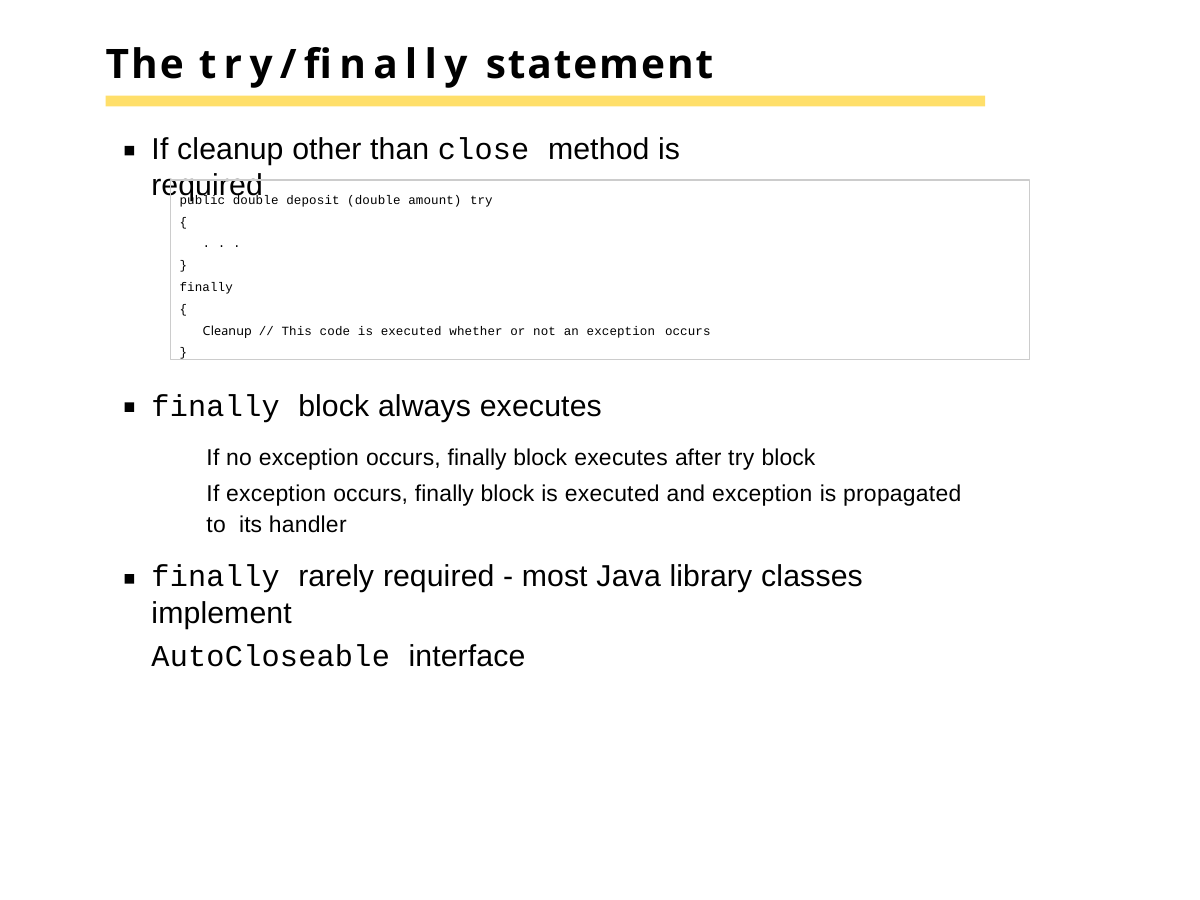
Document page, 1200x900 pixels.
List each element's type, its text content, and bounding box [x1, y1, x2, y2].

text_box If cleanup other than close method is required [149, 129, 794, 202]
text_box [124, 574, 135, 584]
text_box [124, 402, 135, 412]
title The try/finally statement [103, 38, 1097, 189]
text_box [124, 145, 135, 156]
text_box public double deposit (double amount) try { . . . } finally { Cleanup // This code is executed whether or not an exception occurs } [170, 180, 1030, 360]
text_box finally block always executes If no exception occurs, finally block executes after try block If exception occurs, finally block is executed and exception is propagated to its handler finally rarely required - most Java library classes implement AutoCloseable interface [149, 385, 1006, 673]
